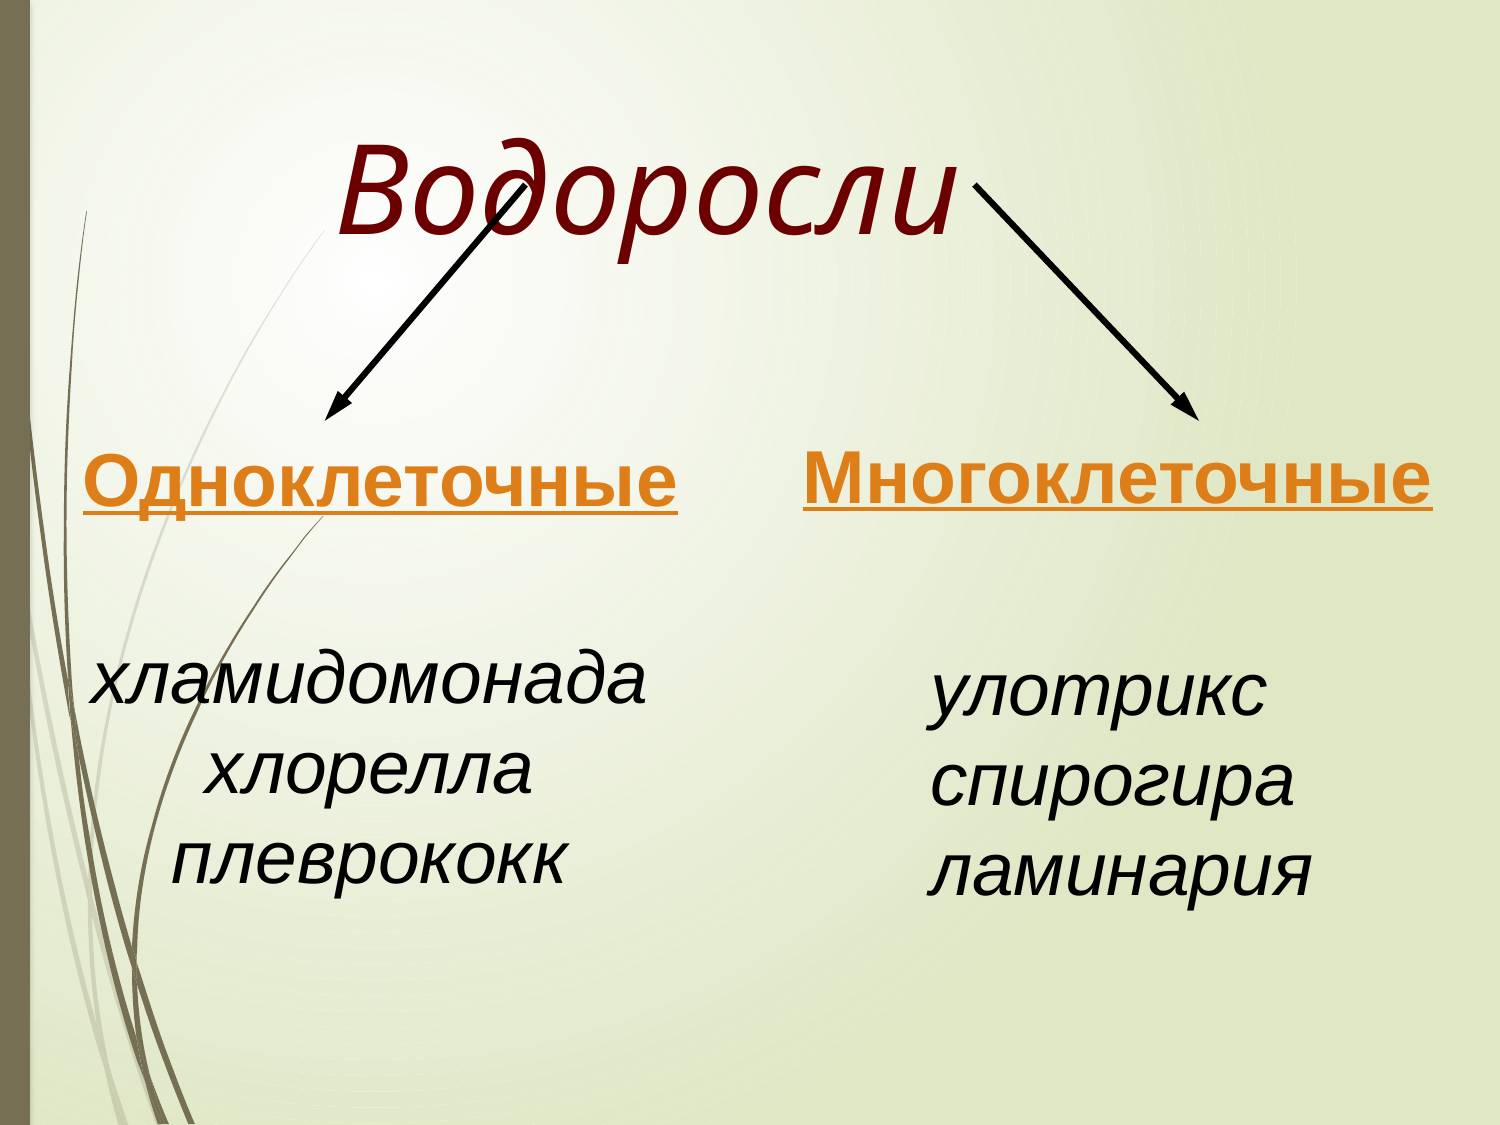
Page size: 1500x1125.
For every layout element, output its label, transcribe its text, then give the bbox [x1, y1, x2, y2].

text_box [974, 184, 1199, 420]
text_box хламидомонада хлорелла плеврококк [76, 621, 664, 907]
title Водоросли [319, 102, 1400, 313]
text_box Одноклеточные [67, 424, 693, 530]
text_box Многоклеточные [788, 420, 1448, 526]
text_box улотрикс спирогира ламинария [915, 633, 1329, 918]
text_box [324, 184, 526, 421]
